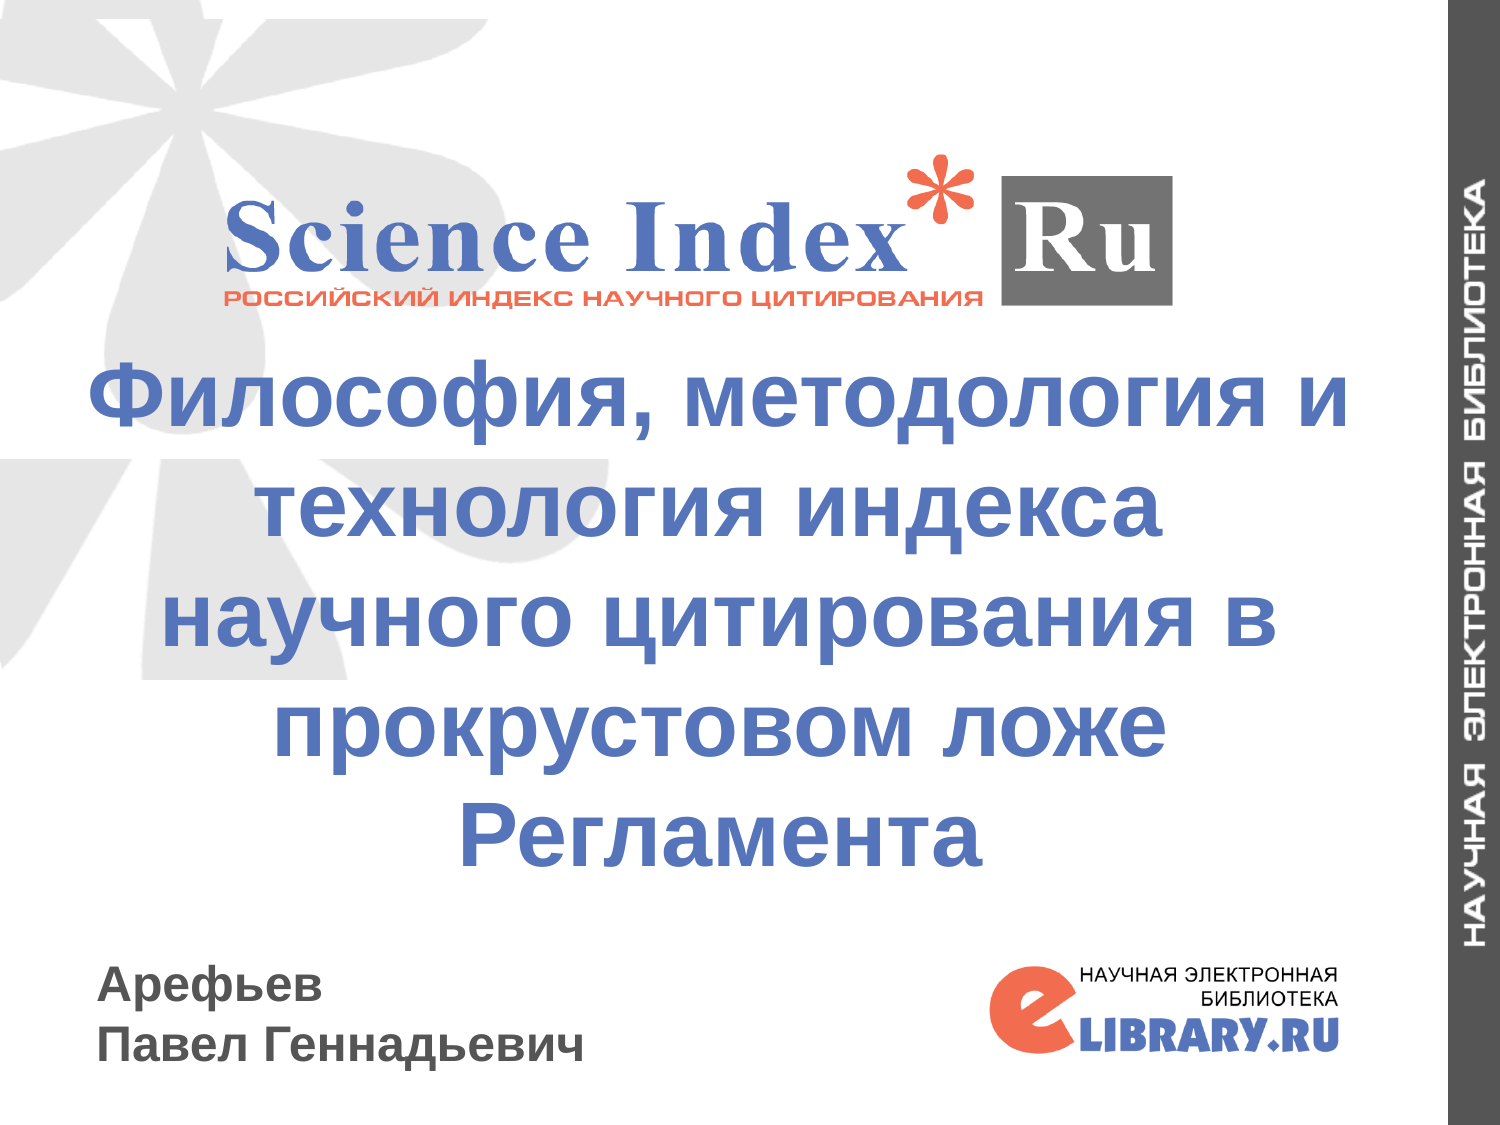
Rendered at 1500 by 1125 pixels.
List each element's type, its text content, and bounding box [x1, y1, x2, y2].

picture [0, 0, 1500, 1125]
title Философия, методология и технология индекса научного цитирования в прокрустовом ложе Регламента [17, 326, 1424, 894]
text_box Арефьев Павел Геннадьевич [81, 944, 832, 1079]
